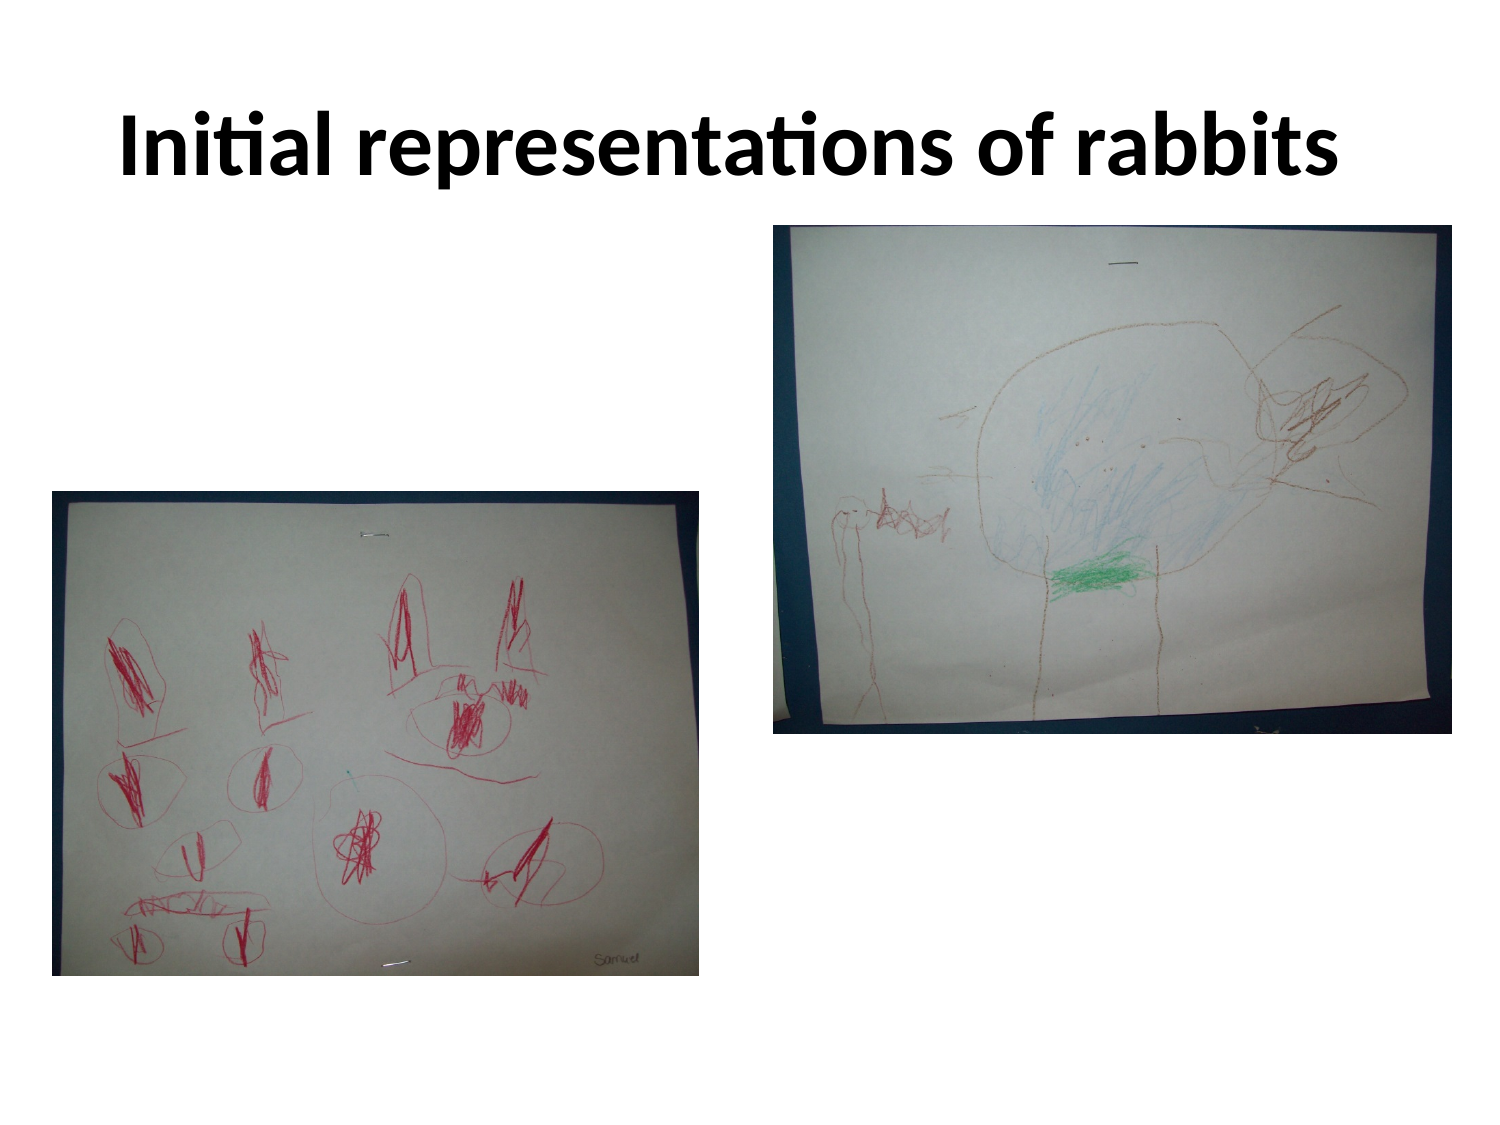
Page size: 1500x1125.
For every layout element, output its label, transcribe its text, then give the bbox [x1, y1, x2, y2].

picture [773, 225, 1452, 734]
title Initial representations of rabbits [75, 45, 1425, 233]
picture [52, 491, 699, 977]
